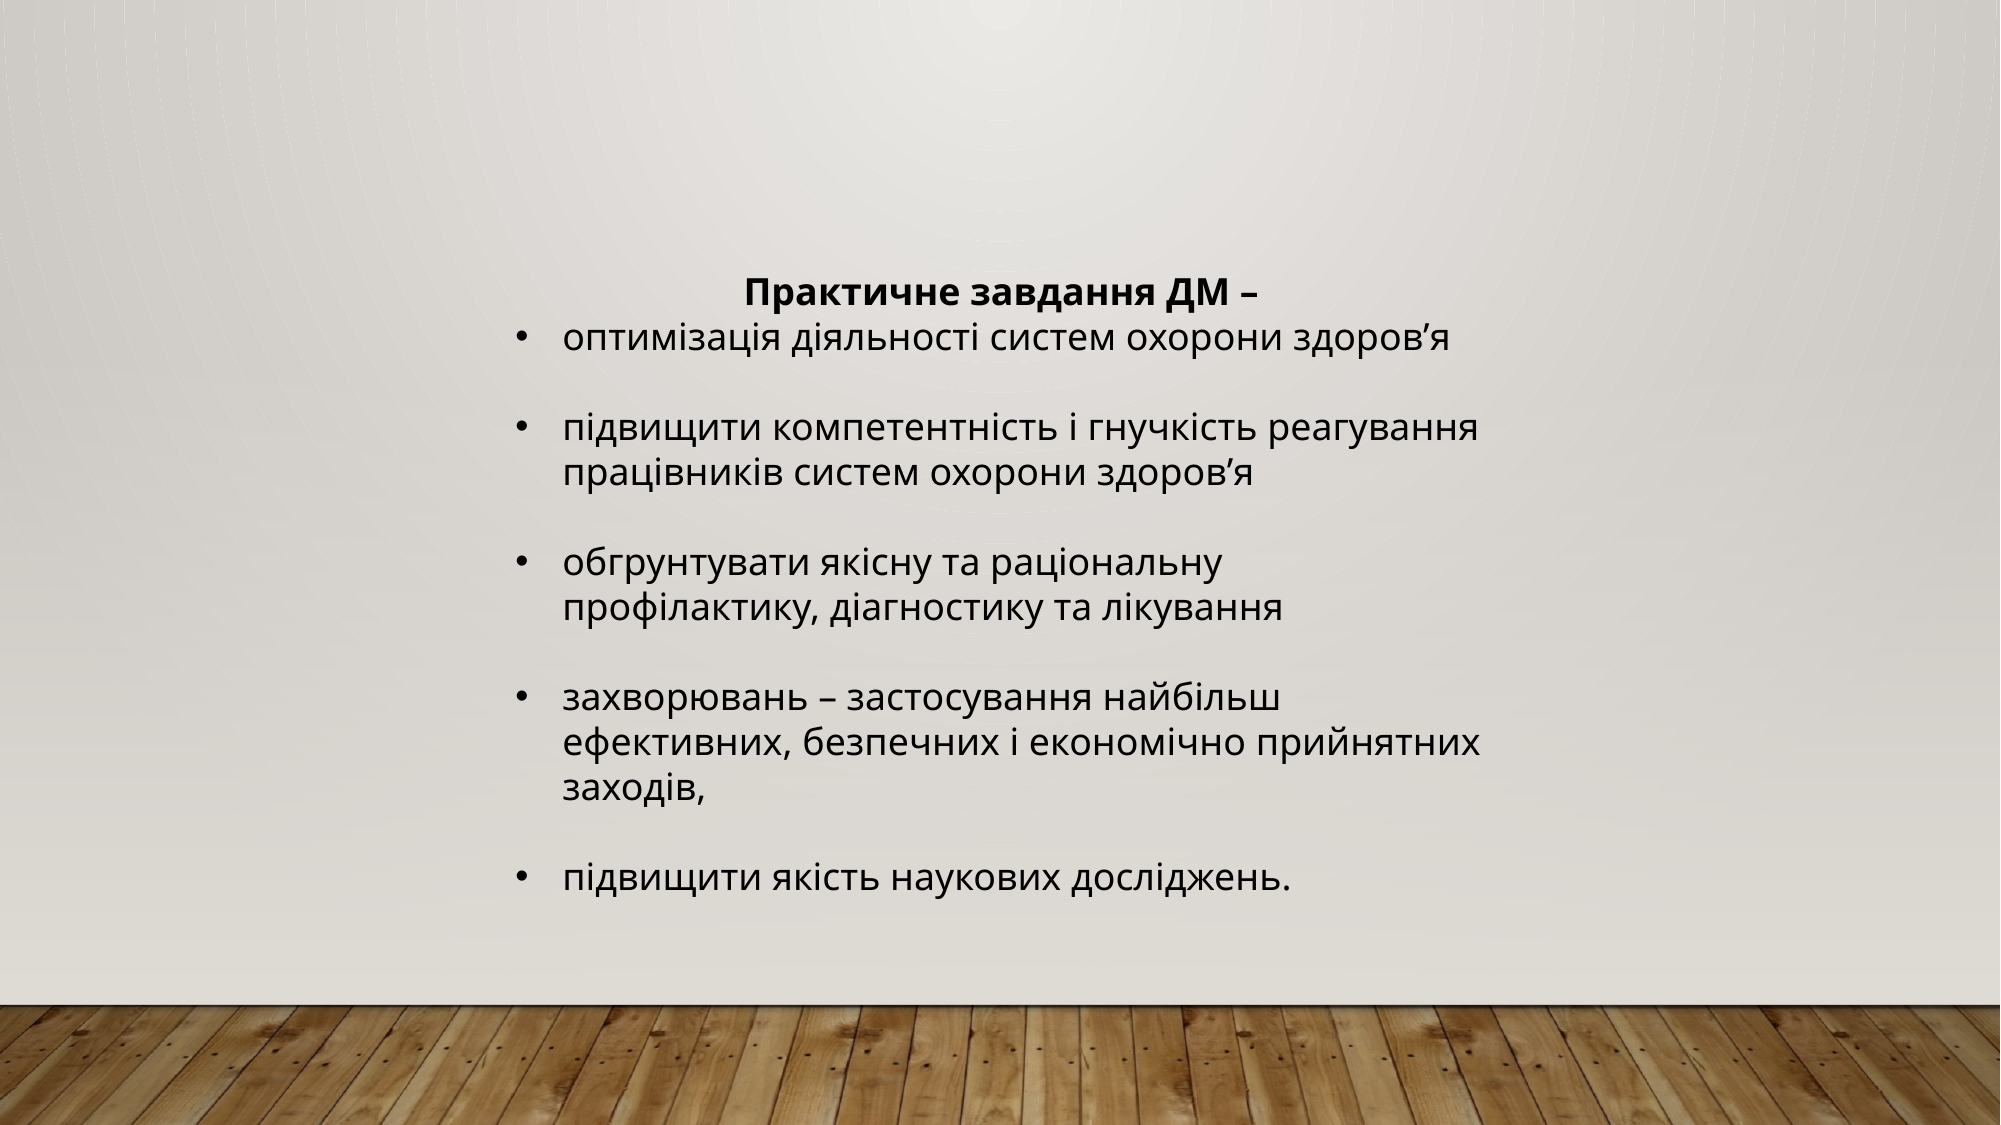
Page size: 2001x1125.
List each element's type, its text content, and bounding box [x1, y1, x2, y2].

text_box Практичне завдання ДМ – оптимізація діяльності систем охорони здоров’я підвищити компетентність і гнучкість реагування працівників систем охорони здоров’я обгрунтувати якісну та раціональну профілактику, діагностику та лікування захворювань – застосування найбільш ефективних, безпечних і економічно прийнятних заходів, підвищити якість наукових досліджень. [500, 260, 1502, 905]
picture [0, 1005, 2000, 1125]
